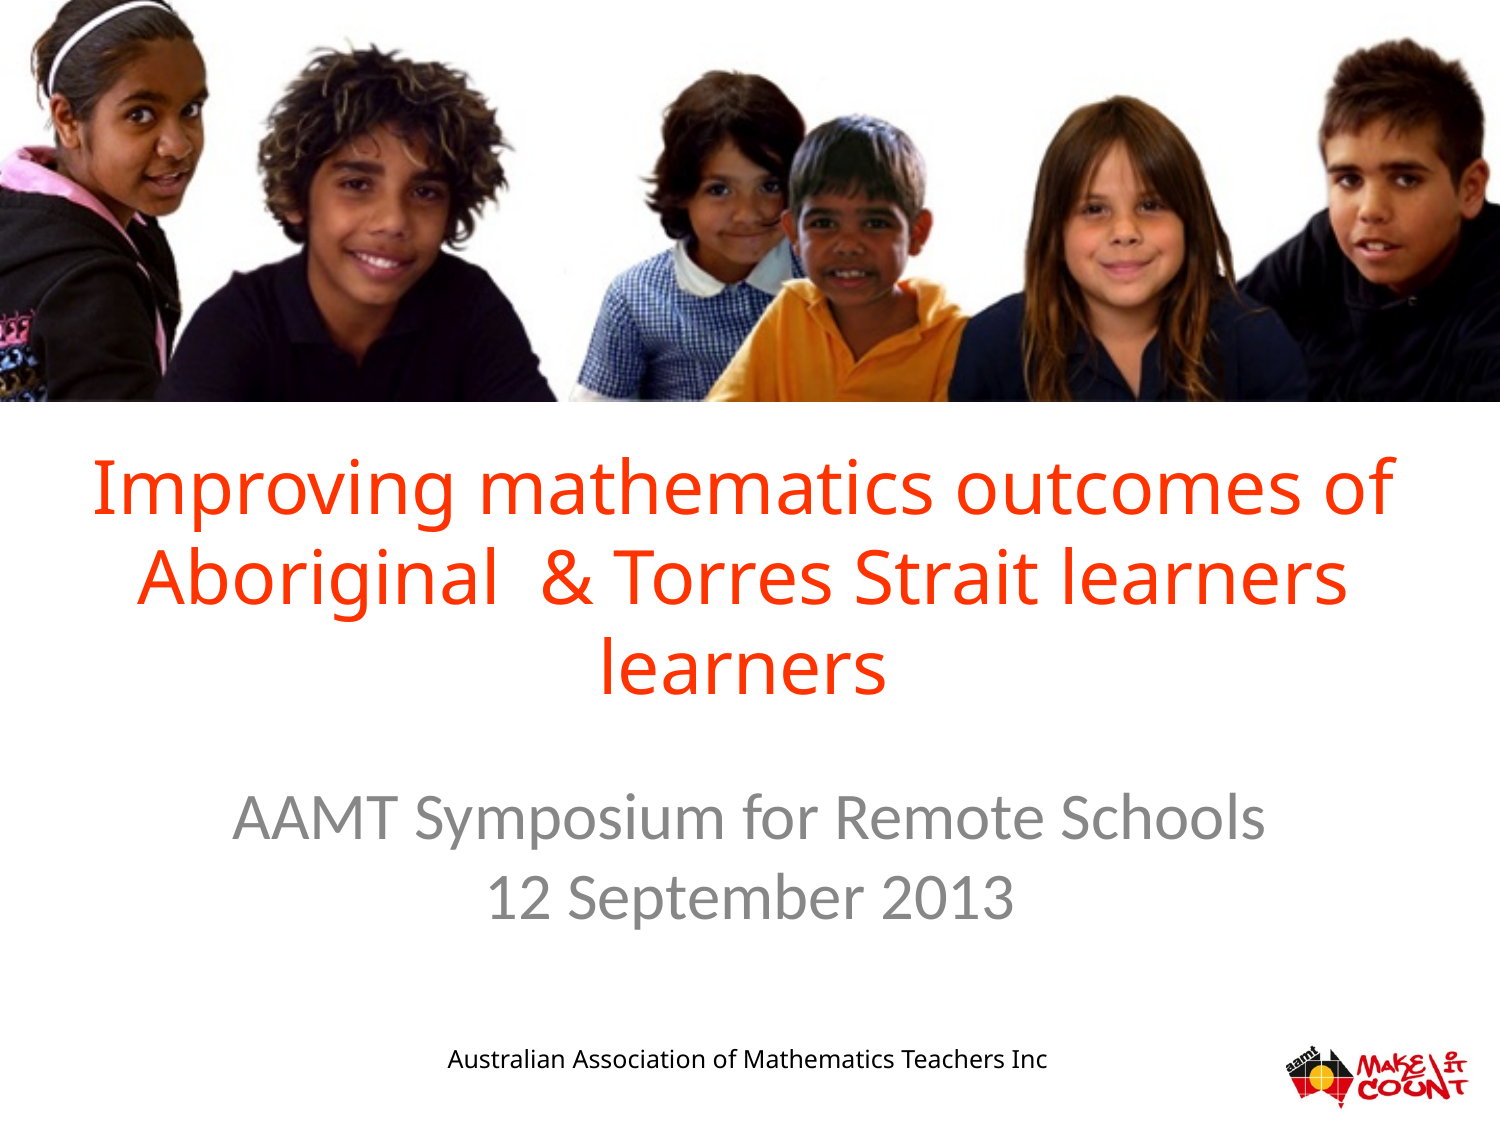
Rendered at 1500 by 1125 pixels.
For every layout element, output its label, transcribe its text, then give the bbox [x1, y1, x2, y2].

title Improving mathematics outcomes of Aboriginal & Torres Strait learners learners [64, 451, 1424, 697]
text_box Australian Association of Mathematics Teachers Inc [440, 1043, 1056, 1074]
picture [1278, 1043, 1475, 1111]
picture [0, 0, 1500, 403]
list AAMT Symposium for Remote Schools 12 September 2013 [224, 766, 1276, 974]
